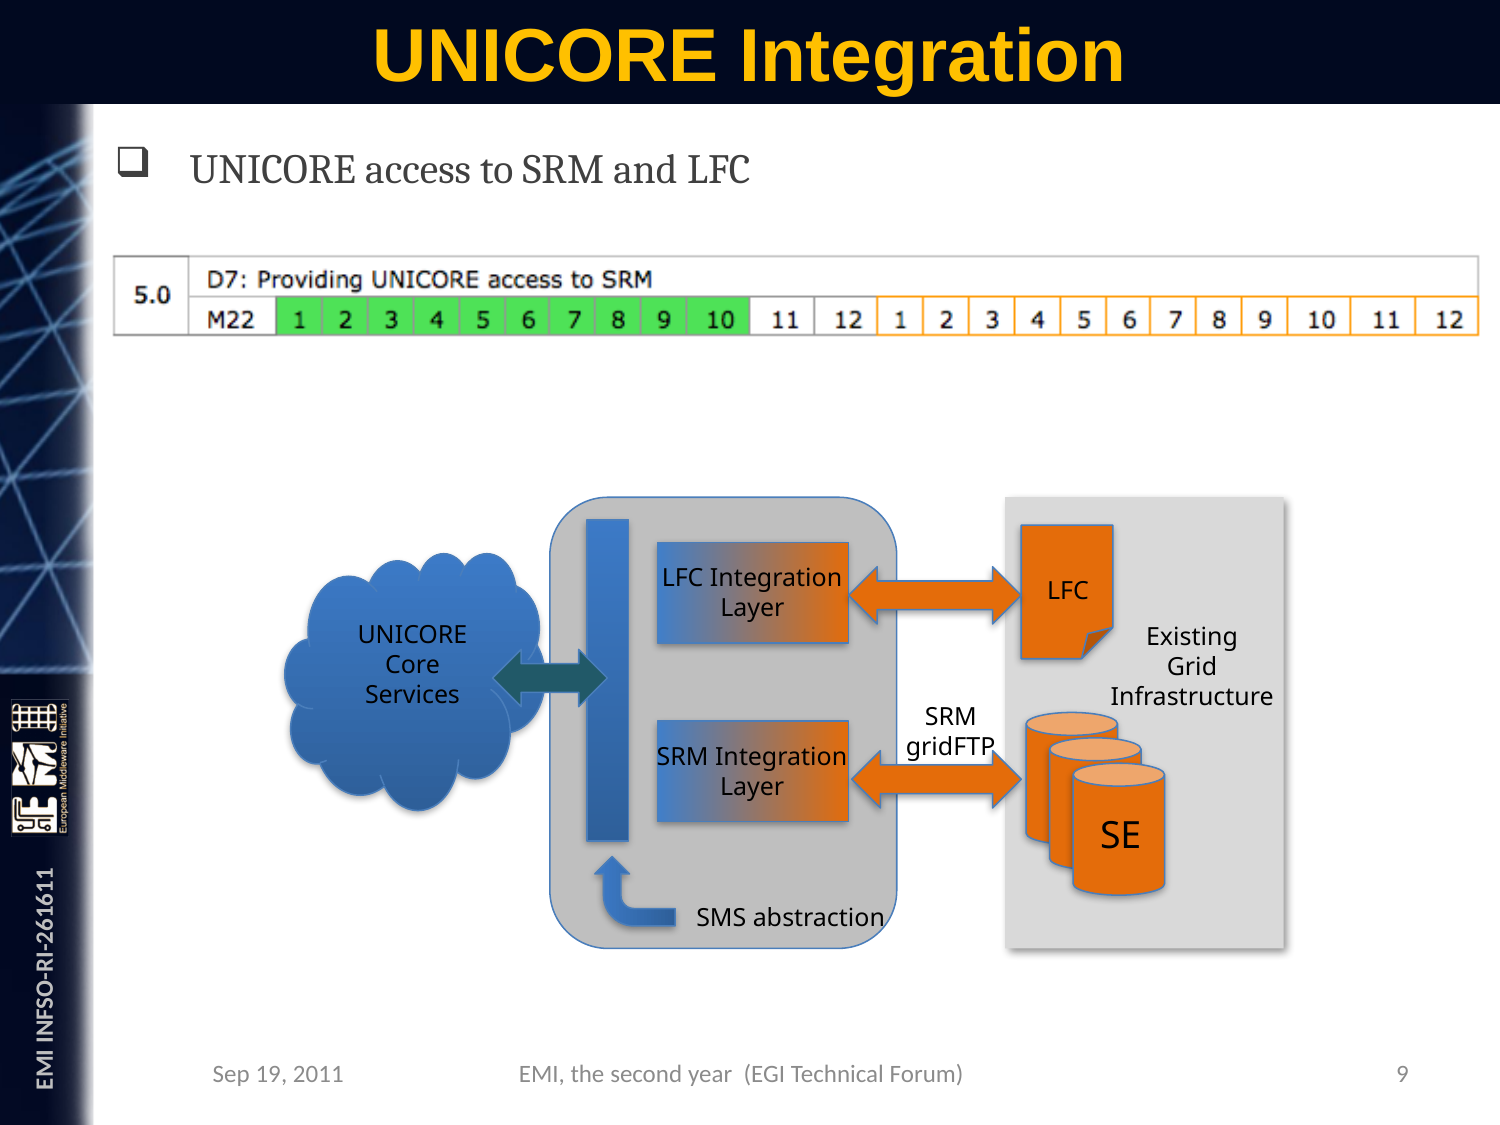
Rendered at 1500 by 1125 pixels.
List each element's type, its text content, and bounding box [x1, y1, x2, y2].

slide_number 9 [1354, 1042, 1424, 1103]
text_box UNICORE access to SRM and LFC [99, 109, 1313, 252]
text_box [284, 496, 1285, 949]
title UNICORE Integration [0, 0, 1500, 105]
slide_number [197, 1042, 369, 1103]
picture [0, 105, 1491, 1125]
footer EMI, the second year (EGI Technical Forum) [380, 1042, 1103, 1103]
